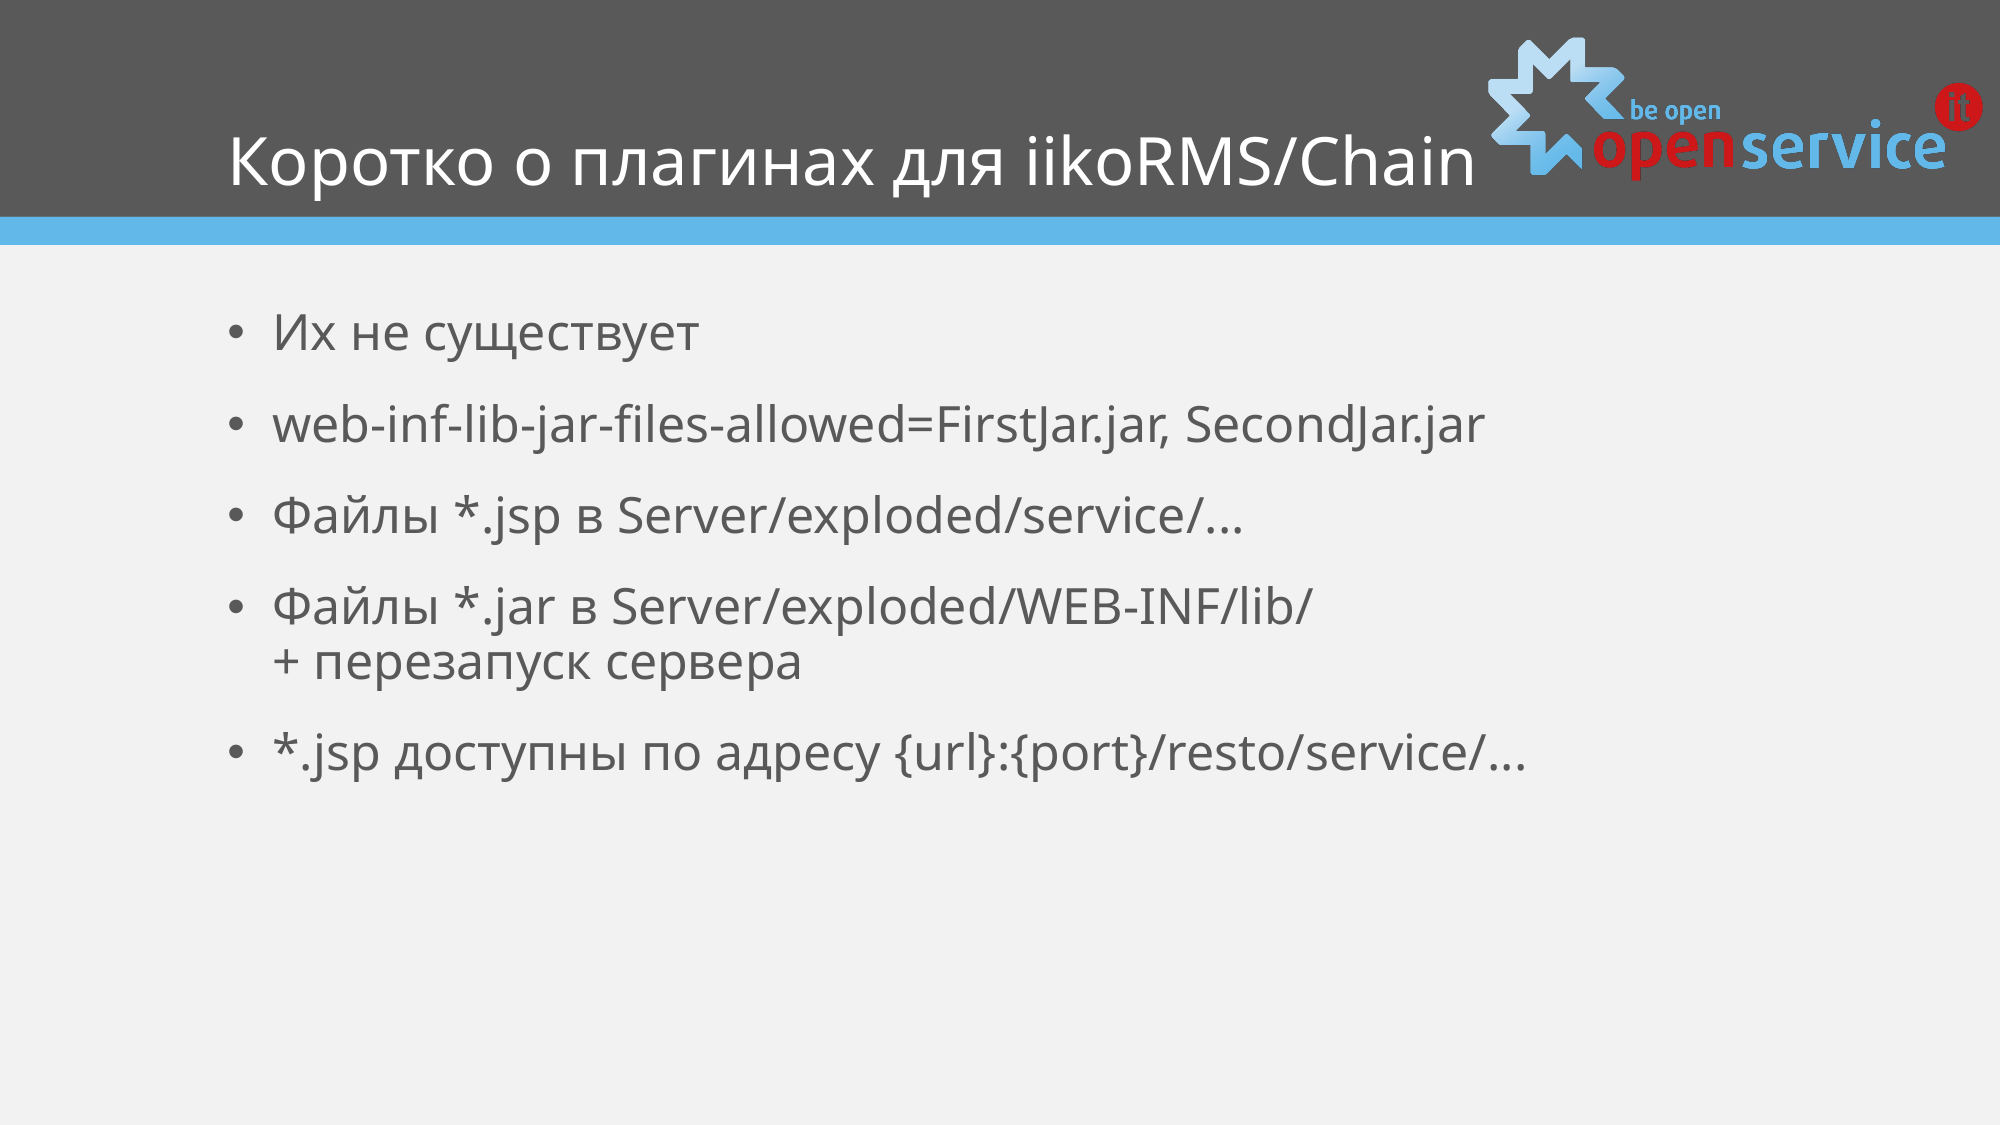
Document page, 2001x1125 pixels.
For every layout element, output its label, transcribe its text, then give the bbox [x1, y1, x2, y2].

title Коротко о плагинах для iikoRMS/Chain [212, 37, 1788, 208]
picture [0, 0, 2000, 245]
list Их не существует web-inf-lib-jar-files-allowed=FirstJar.jar, SecondJar.jar Файлы *.jsp в Server/exploded/service/... Файлы *.jar в Server/exploded/WEB-INF/lib/ + перезапуск сервера *.jsp доступны по адресу {url}:{port}/resto/service/... [212, 299, 1788, 1013]
